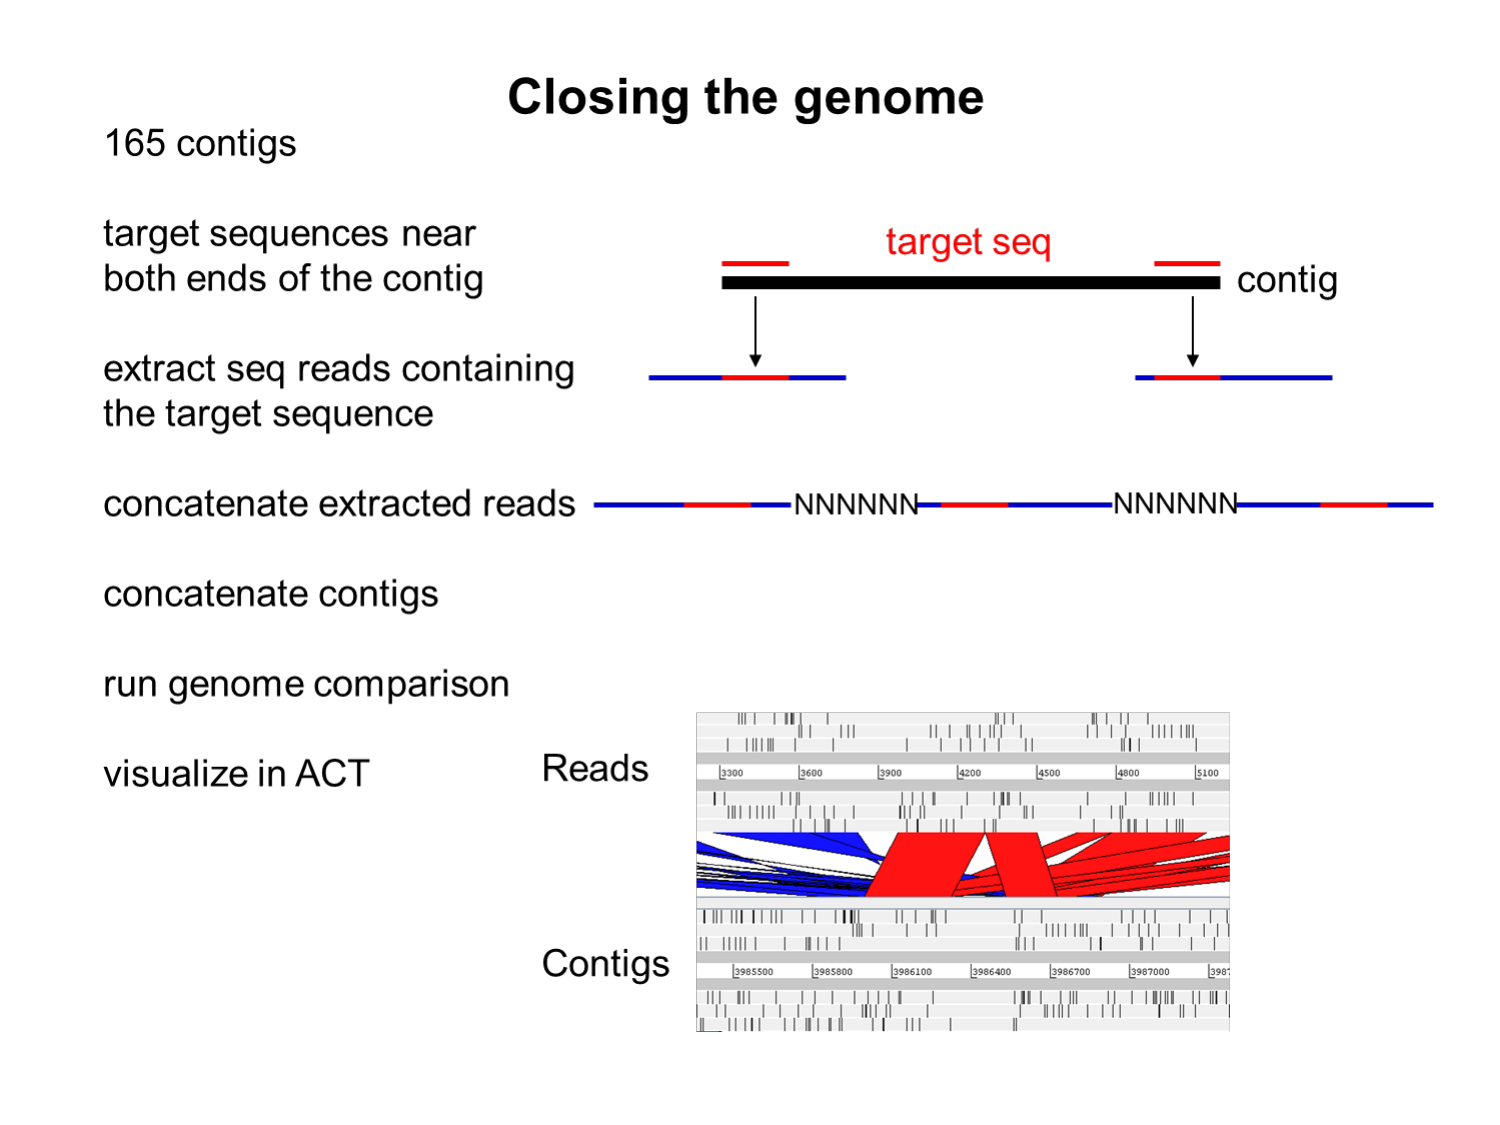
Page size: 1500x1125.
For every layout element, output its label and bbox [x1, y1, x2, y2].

picture [79, 50, 1436, 1032]
